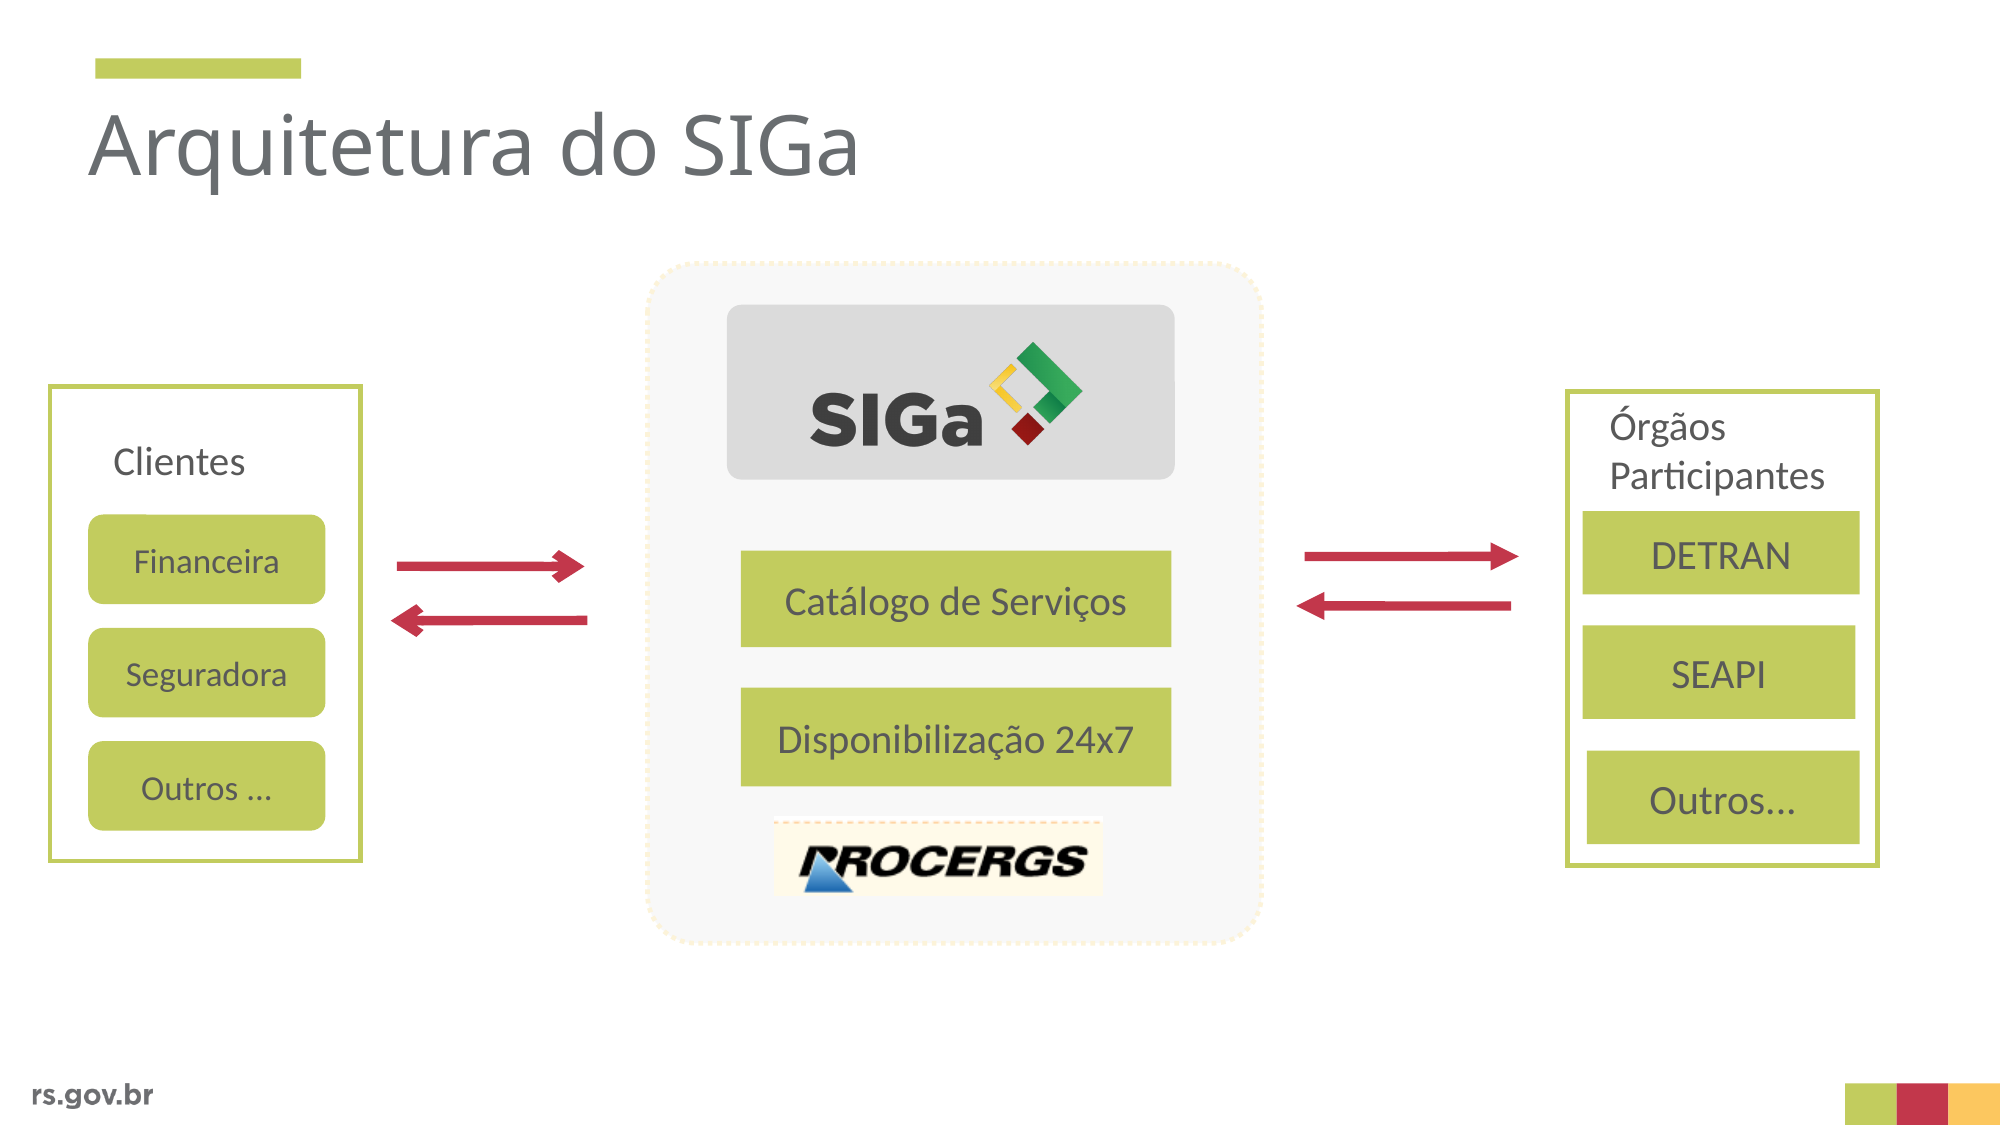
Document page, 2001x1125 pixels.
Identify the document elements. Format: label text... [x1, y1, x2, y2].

text_box Clientes [98, 426, 314, 491]
picture [32, 1083, 153, 1109]
text_box [646, 262, 1263, 945]
text_box Arquitetura do SIGa [74, 94, 1784, 229]
text_box [94, 57, 302, 80]
picture [774, 816, 1103, 896]
text_box [1567, 390, 1879, 867]
text_box Disponibilização 24x7 [740, 687, 1172, 788]
text_box Catálogo de Serviços [740, 550, 1172, 648]
text_box Órgãos Participantes [1594, 391, 1878, 505]
picture [783, 312, 1112, 475]
text_box [725, 303, 1176, 481]
text_box [49, 386, 361, 862]
